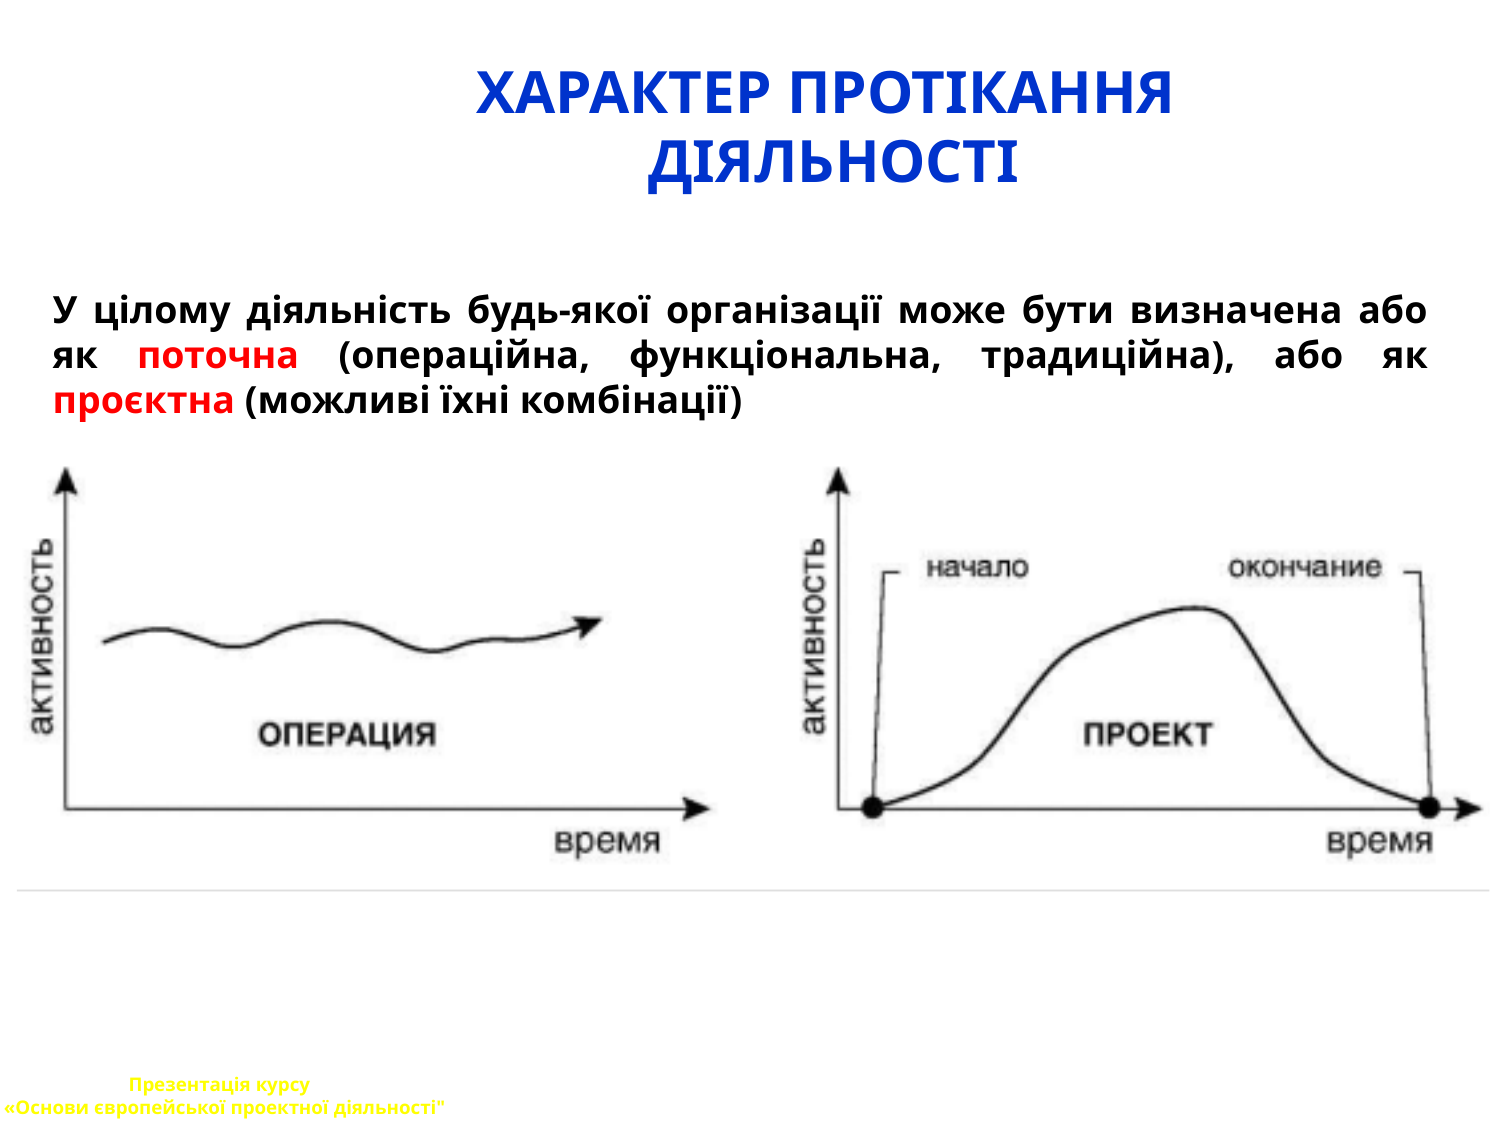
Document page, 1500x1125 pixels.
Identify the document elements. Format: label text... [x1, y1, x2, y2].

text_box У цілому діяльність будь-якої організації може бути визначена або як поточна (операційна, функціональна, традиційна), або як проєктна (можливі їхні комбінації) [37, 278, 1444, 429]
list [16, 444, 1490, 894]
footer Презентація курсу «Основи європейської проектної діяльності" [0, 1065, 783, 1125]
title ХАРАКТЕР ПРОТІКАННЯ ДІЯЛЬНОСТІ [209, 30, 1444, 219]
